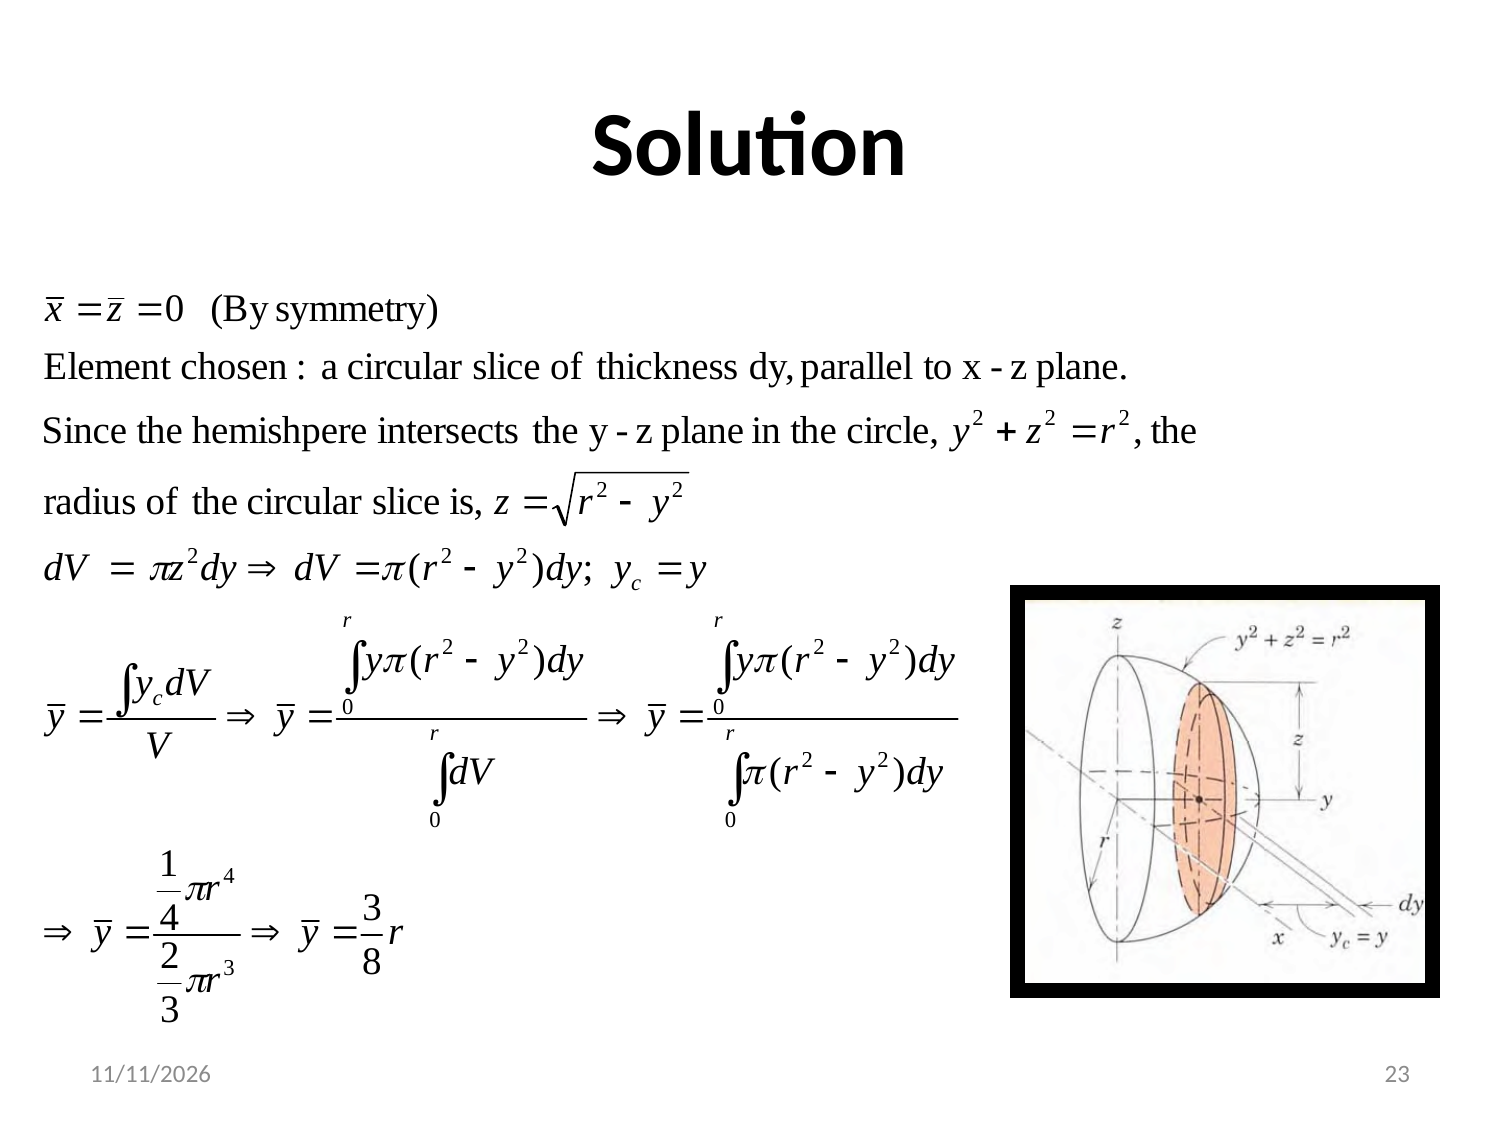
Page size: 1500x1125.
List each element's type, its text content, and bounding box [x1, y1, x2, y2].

title Solution [75, 45, 1425, 233]
picture [1024, 599, 1426, 984]
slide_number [75, 1042, 425, 1103]
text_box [37, 287, 1207, 1032]
slide_number 23 [1074, 1042, 1425, 1103]
